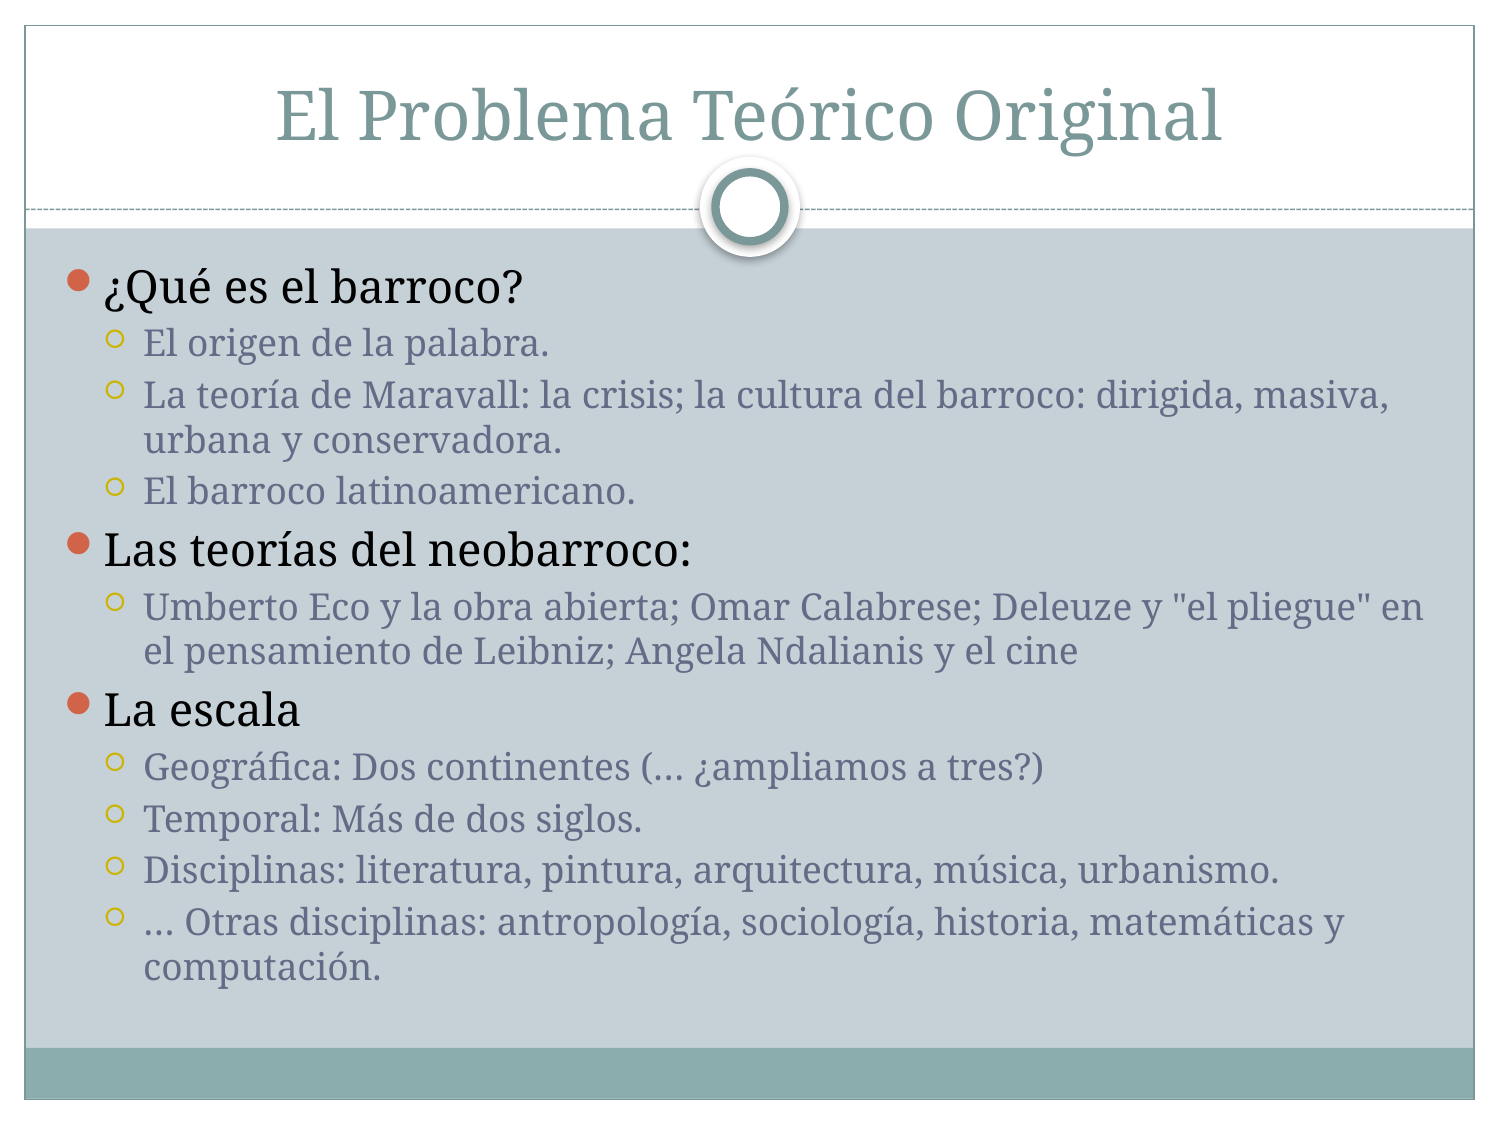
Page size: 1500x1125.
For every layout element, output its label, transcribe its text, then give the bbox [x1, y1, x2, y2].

title El Problema Teórico Original [49, 37, 1450, 162]
list ¿Qué es el barroco? El origen de la palabra. La teoría de Maravall: la crisis; la cultura del barroco: dirigida, masiva, urbana y conservadora. El barroco latinoamericano. Las teorías del neobarroco: Umberto Eco y la obra abierta; Omar Calabrese; Deleuze y "el pliegue" en el pensamiento de Leibniz; Angela Ndalianis y el cine La escala Geográfica: Dos continentes (… ¿ampliamos a tres?) Temporal: Más de dos siglos. Disciplinas: literatura, pintura, arquitectura, música, urbanismo. … Otras disciplinas: antropología, sociología, historia, matemáticas y computación. [49, 250, 1445, 1001]
